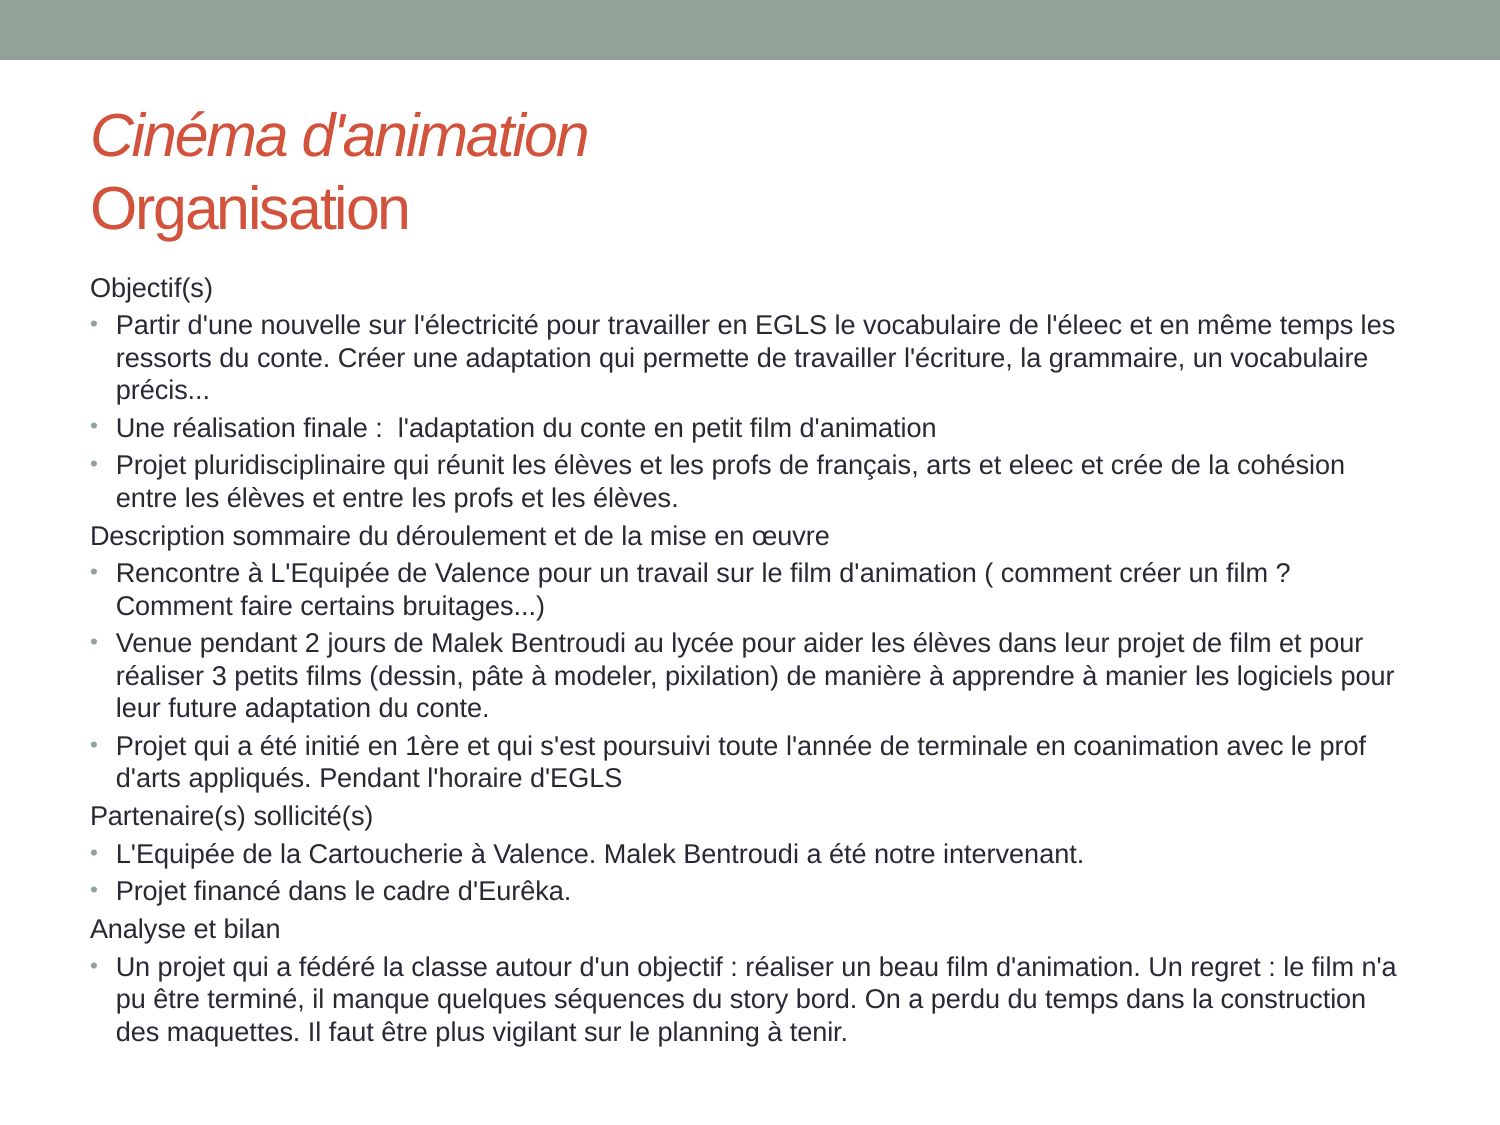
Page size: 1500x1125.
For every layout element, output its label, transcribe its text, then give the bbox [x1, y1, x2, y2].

list Objectif(s) Partir d'une nouvelle sur l'électricité pour travailler en EGLS le vocabulaire de l'éleec et en même temps les ressorts du conte. Créer une adaptation qui permette de travailler l'écriture, la grammaire, un vocabulaire précis... Une réalisation finale : l'adaptation du conte en petit film d'animation Projet pluridisciplinaire qui réunit les élèves et les profs de français, arts et eleec et crée de la cohésion entre les élèves et entre les profs et les élèves. Description sommaire du déroulement et de la mise en œuvre Rencontre à L'Equipée de Valence pour un travail sur le film d'animation ( comment créer un film ? Comment faire certains bruitages...) Venue pendant 2 jours de Malek Bentroudi au lycée pour aider les élèves dans leur projet de film et pour réaliser 3 petits films (dessin, pâte à modeler, pixilation) de manière à apprendre à manier les logiciels pour leur future adaptation du conte. Projet qui a été initié en 1ère et qui s'est poursuivi toute l'année de terminale en coanimation avec le prof d'arts appliqués. Pendant l'horaire d'EGLS Partenaire(s) sollicité(s) L'Equipée de la Cartoucherie à Valence. Malek Bentroudi a été notre intervenant. Projet financé dans le cadre d'Eurêka. Analyse et bilan Un projet qui a fédéré la classe autour d'un objectif : réaliser un beau film d'animation. Un regret : le film n'a pu être terminé, il manque quelques séquences du story bord. On a perdu du temps dans la construction des maquettes. Il faut être plus vigilant sur le planning à tenir. [75, 262, 1425, 1063]
title Cinéma d'animation Organisation [75, 87, 1425, 250]
